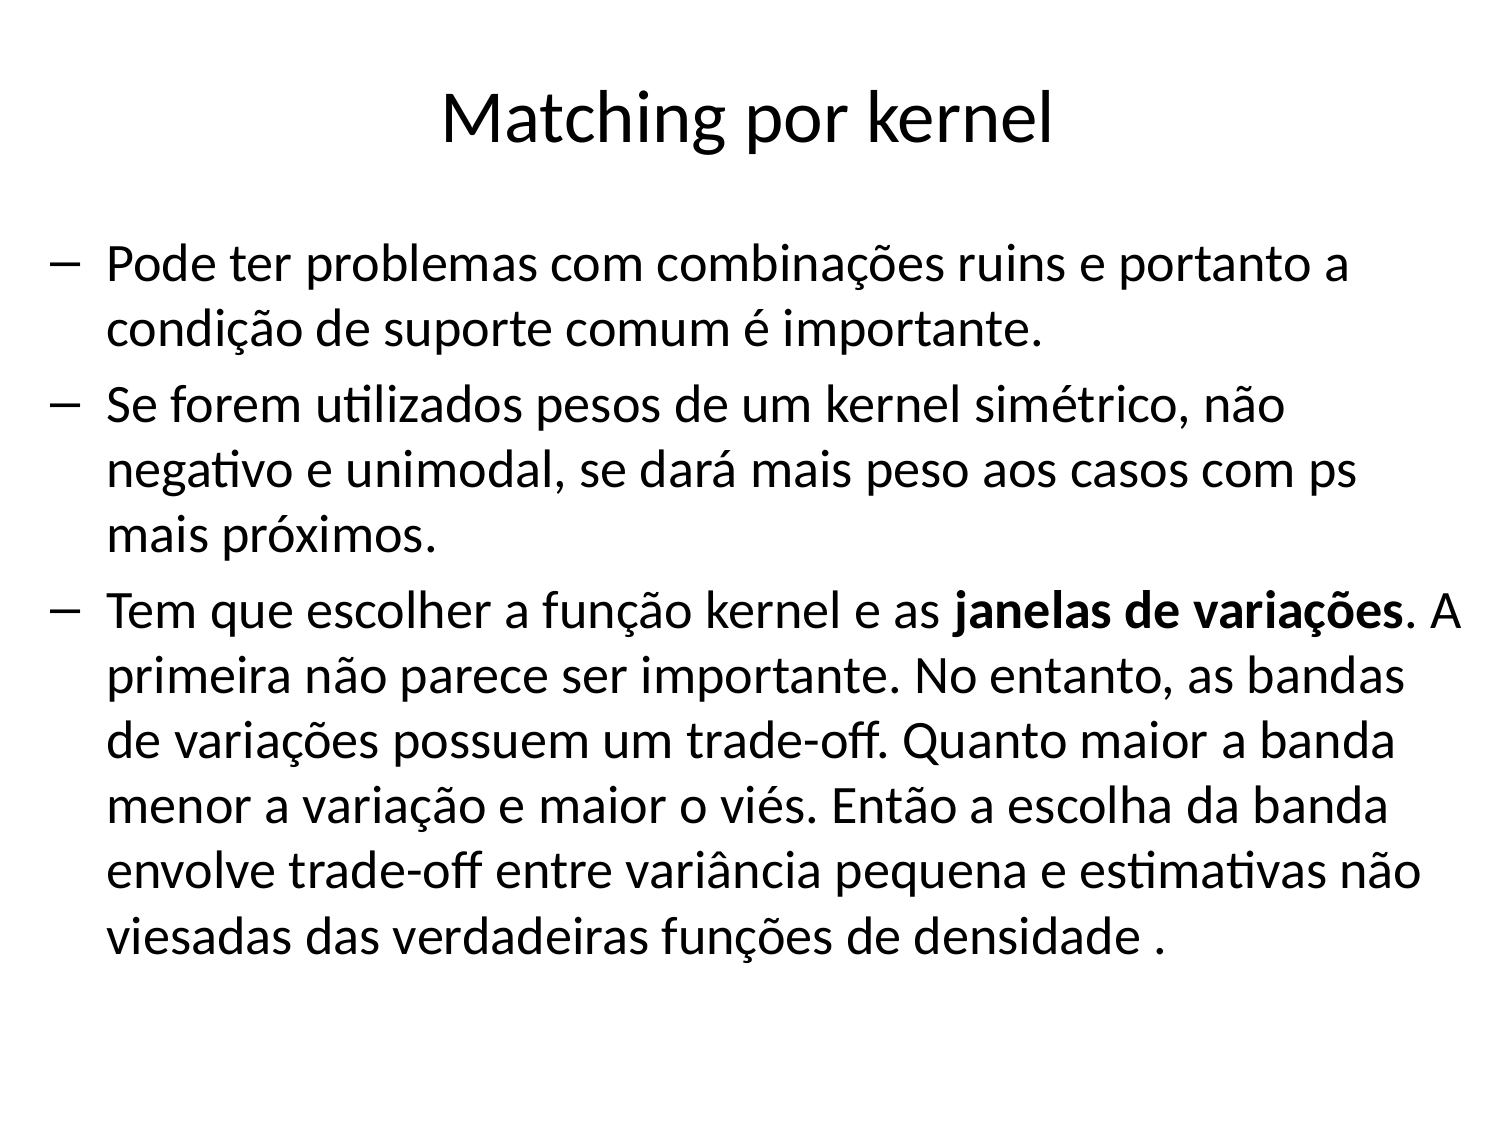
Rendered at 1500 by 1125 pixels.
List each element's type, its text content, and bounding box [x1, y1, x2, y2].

list Pode ter problemas com combinações ruins e portanto a condição de suporte comum é importante. Se forem utilizados pesos de um kernel simétrico, não negativo e unimodal, se dará mais peso aos casos com ps mais próximos. Tem que escolher a função kernel e as janelas de variações. A primeira não parece ser importante. No entanto, as bandas de variações possuem um trade-off. Quanto maior a banda menor a variação e maior o viés. Então a escolha da banda envolve trade-off entre variância pequena e estimativas não viesadas das verdadeiras funções de densidade . [35, 219, 1483, 1000]
title Matching por kernel [73, 42, 1424, 182]
